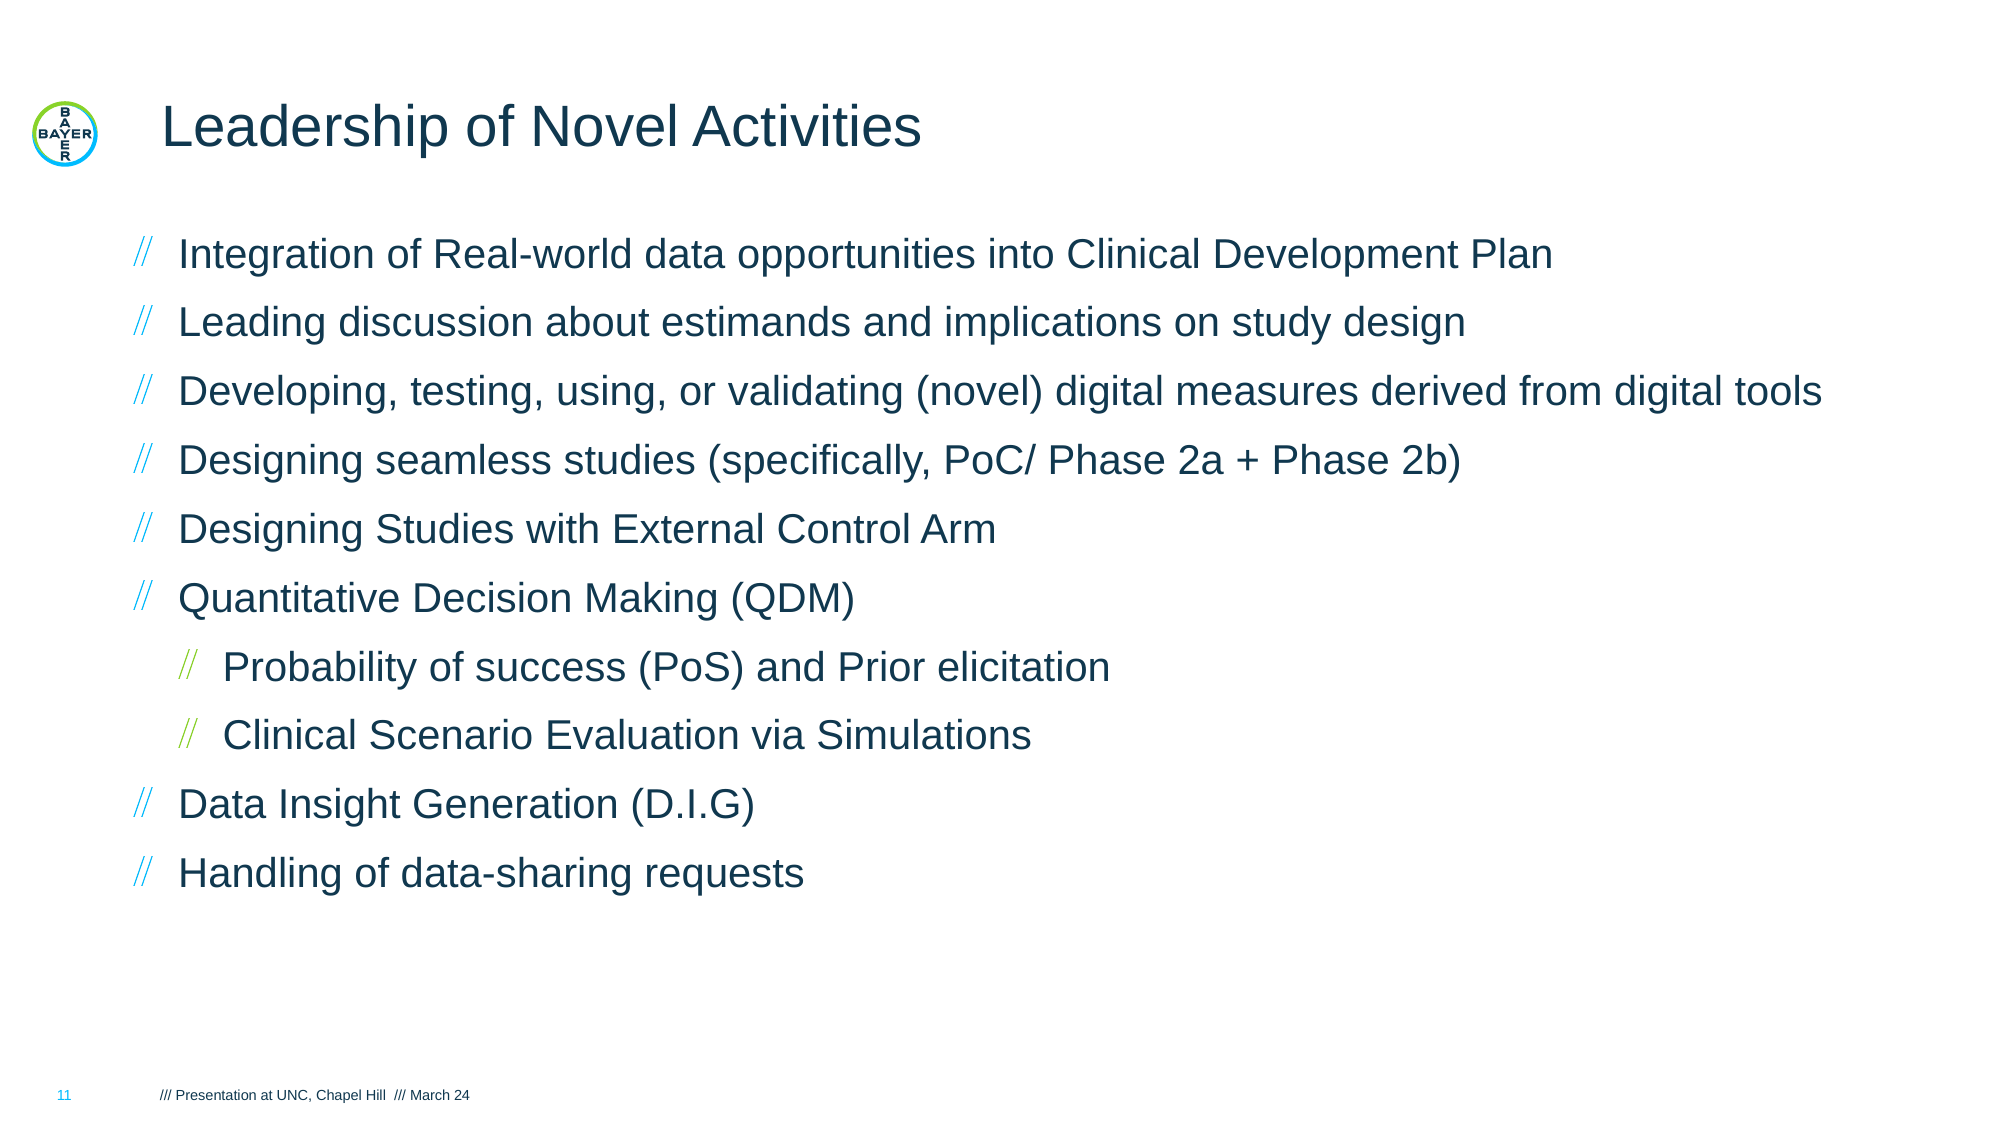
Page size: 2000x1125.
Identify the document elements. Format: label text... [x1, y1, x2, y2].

picture [144, 378, 153, 404]
picture [64, 105, 82, 112]
picture [133, 787, 142, 813]
slide_number 11 [32, 1085, 97, 1104]
picture [133, 443, 142, 469]
picture [144, 309, 153, 335]
list Integration of Real-world data opportunities into Clinical Development Plan Leading discussion about estimands and implications on study design Developing, testing, using, or validating (novel) digital measures derived from digital tools Designing seamless studies (specifically, PoC/ Phase 2a + Phase 2b) Designing Studies with External Control Arm Quantitative Decision Making (QDM) Probability of success (PoS) and Prior elicitation Clinical Scenario Evaluation via Simulations Data Insight Generation (D.I.G) Handling of data-sharing requests [133, 226, 1906, 1028]
picture [133, 374, 142, 400]
picture [136, 236, 150, 266]
picture [136, 305, 150, 335]
picture [133, 236, 142, 262]
picture [144, 584, 153, 610]
picture [133, 512, 142, 538]
picture [133, 305, 142, 331]
picture [136, 856, 150, 886]
picture [144, 516, 153, 542]
picture [136, 787, 150, 817]
picture [144, 860, 153, 886]
picture [133, 580, 142, 606]
picture [144, 791, 153, 817]
picture [136, 374, 150, 404]
picture [133, 856, 142, 882]
picture [136, 512, 150, 542]
picture [178, 718, 198, 748]
footer /// Presentation at UNC, Chapel Hill /// March 24 [159, 1085, 1578, 1104]
title Leadership of Novel Activities [161, 29, 1933, 159]
picture [136, 443, 150, 473]
picture [178, 649, 198, 679]
picture [136, 580, 150, 610]
picture [144, 447, 153, 473]
picture [144, 240, 153, 266]
